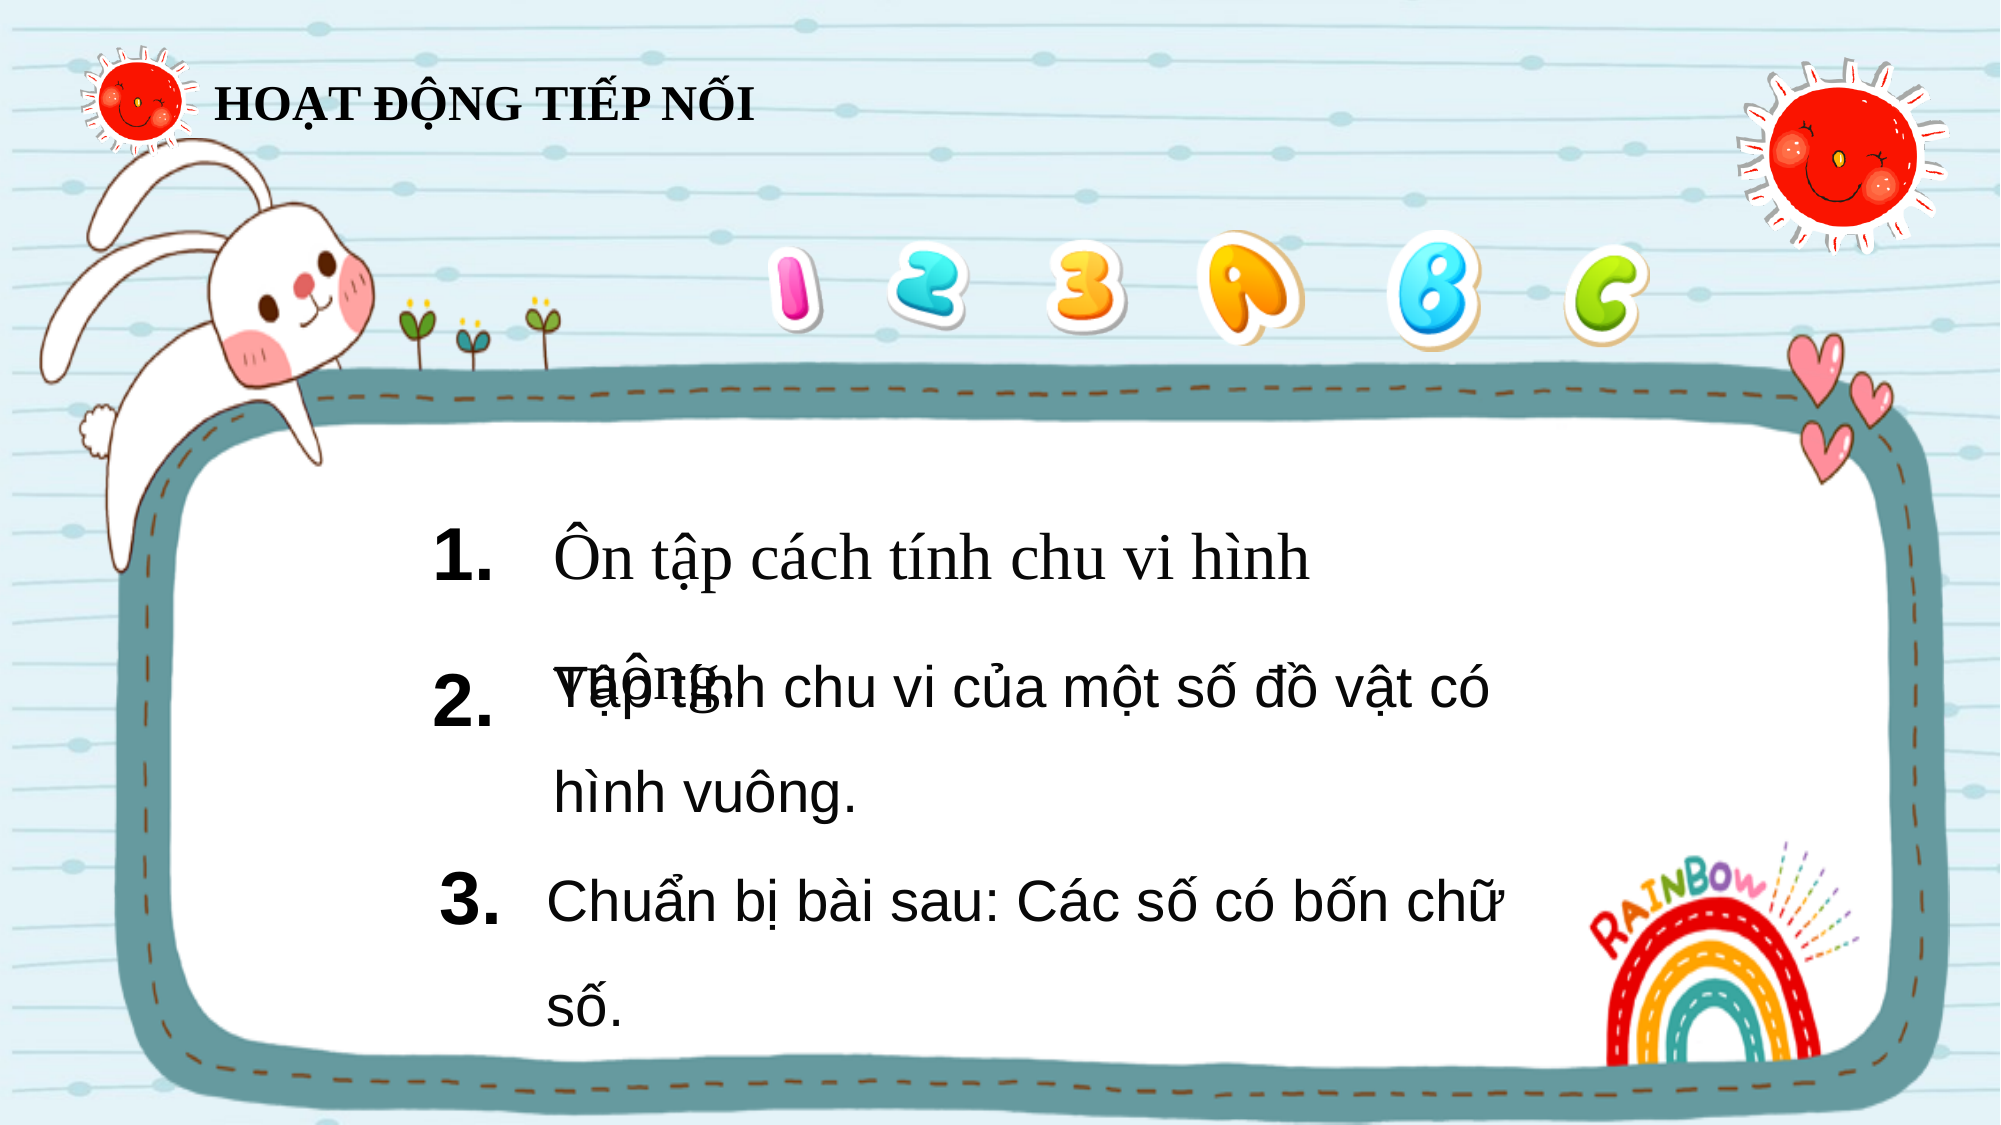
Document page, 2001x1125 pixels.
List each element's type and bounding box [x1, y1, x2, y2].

text_box [80, 45, 870, 157]
picture [0, 0, 2000, 1125]
text_box [418, 452, 1528, 598]
text_box [425, 834, 1575, 1035]
text_box [418, 598, 1612, 834]
